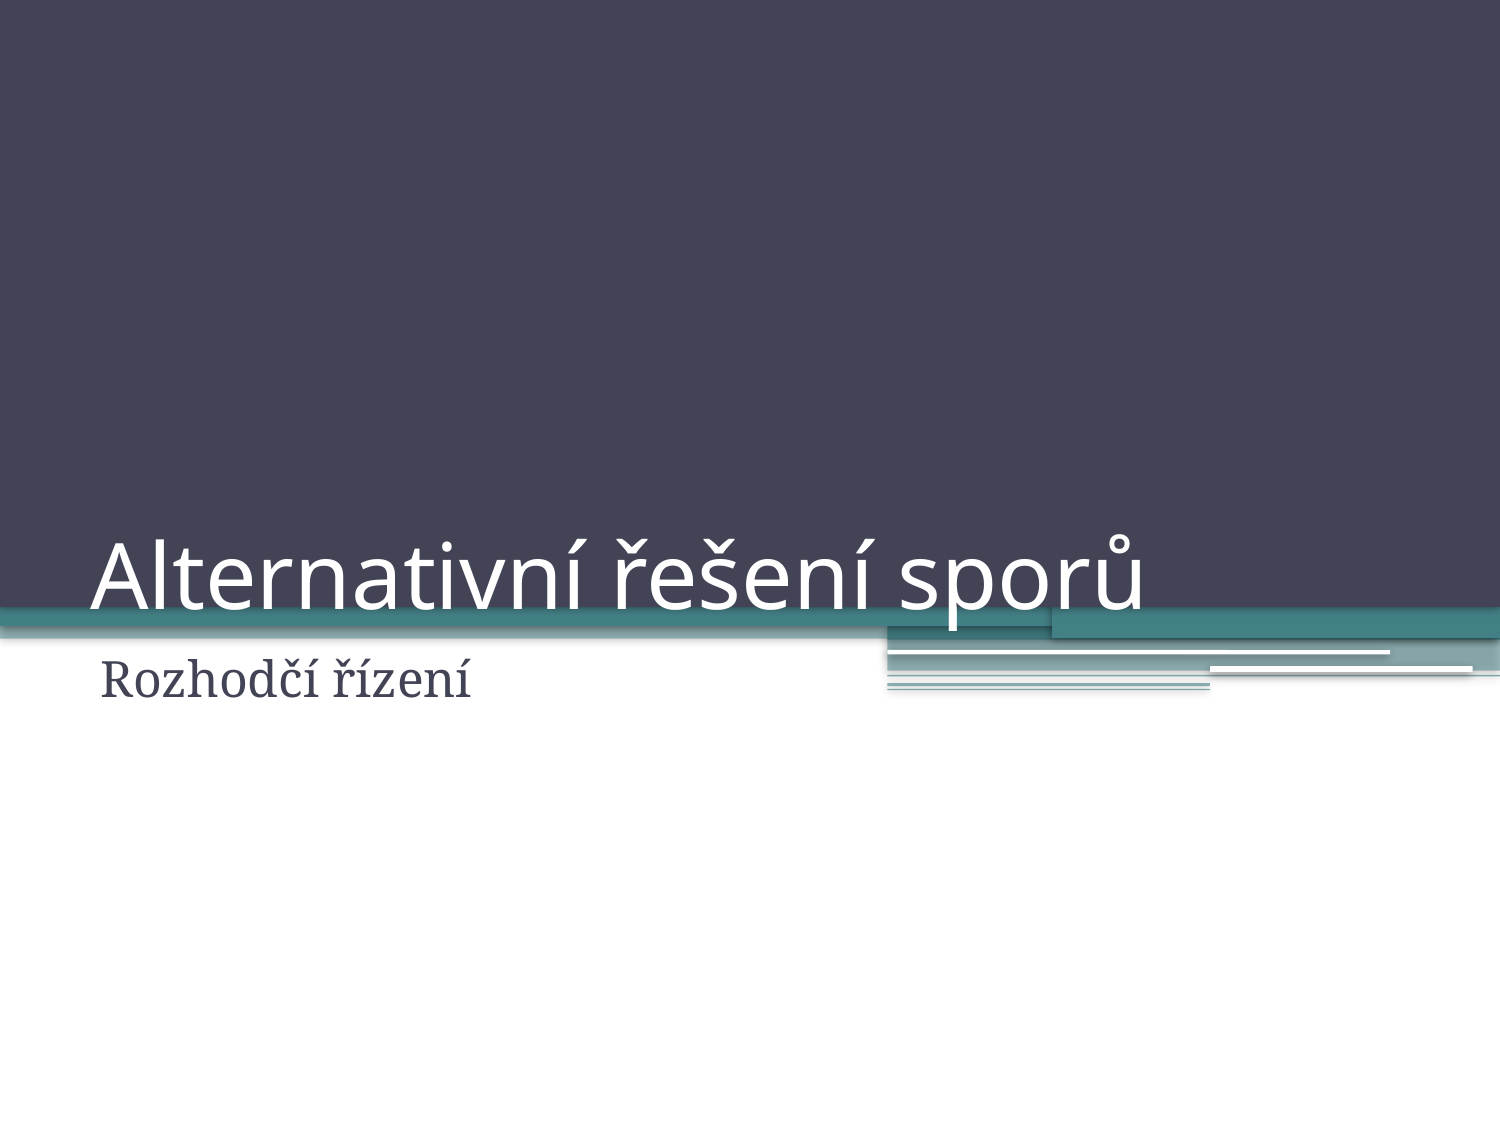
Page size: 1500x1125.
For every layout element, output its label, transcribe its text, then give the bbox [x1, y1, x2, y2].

subtitle Rozhodčí řízení [74, 639, 888, 928]
title Alternativní řešení sporů [74, 393, 1463, 636]
